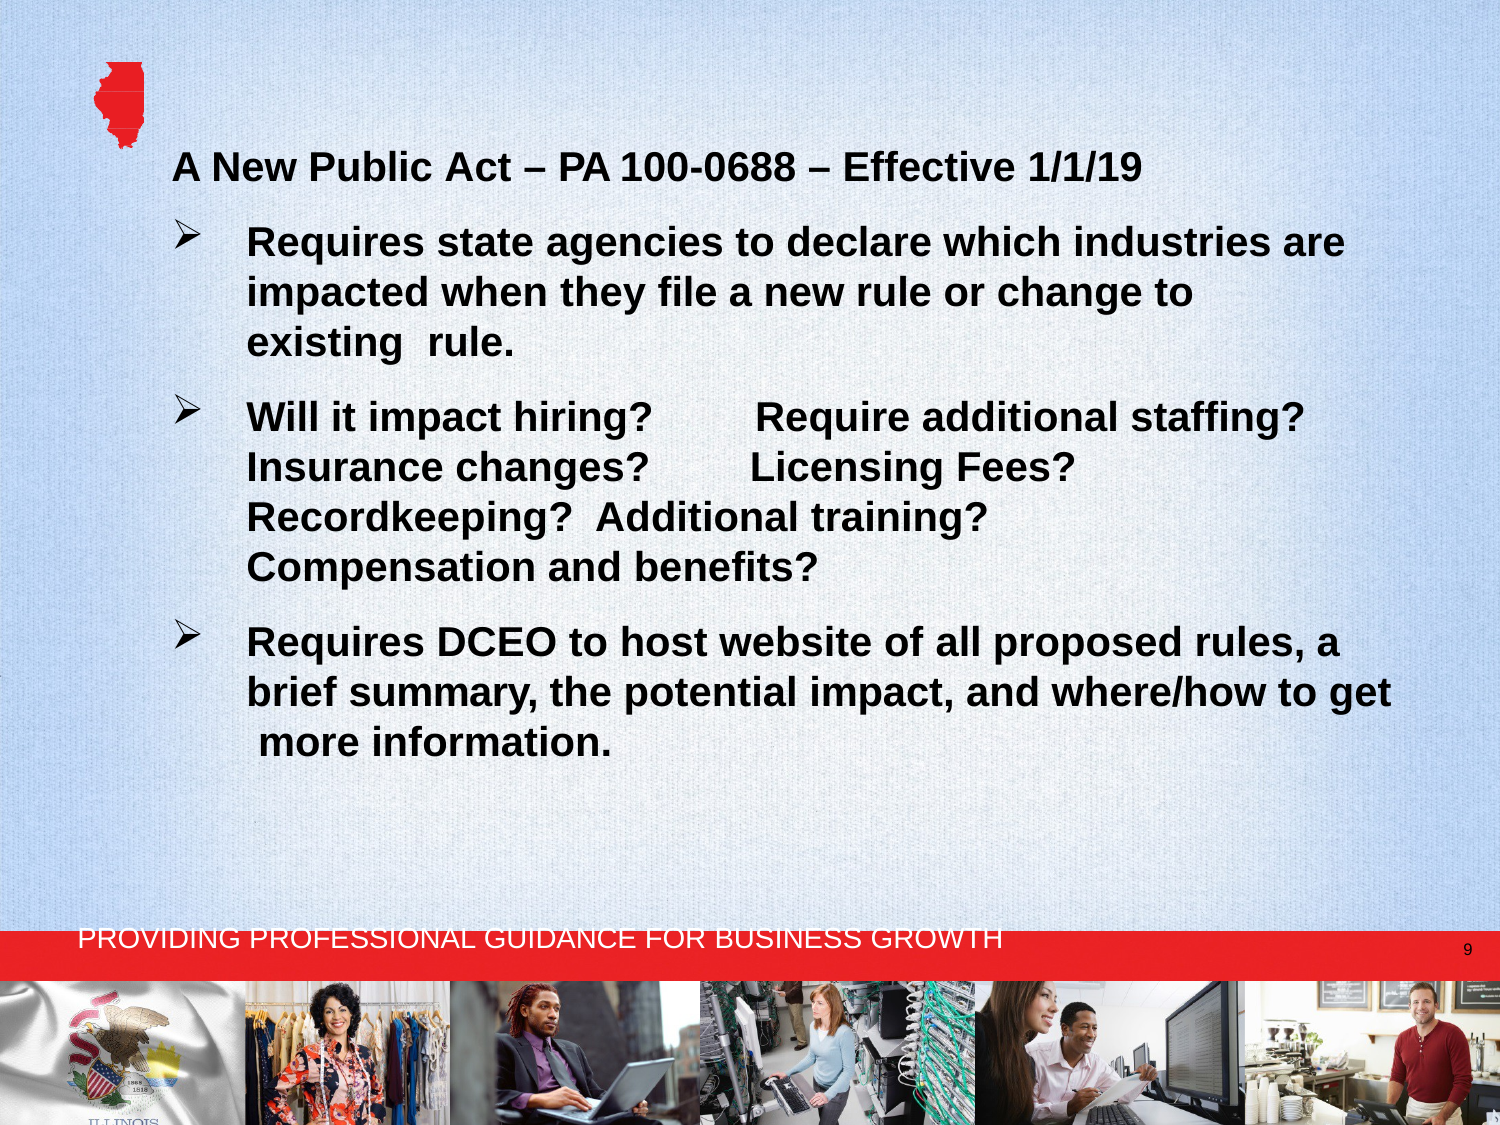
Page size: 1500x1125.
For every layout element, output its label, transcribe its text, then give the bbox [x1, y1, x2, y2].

text_box Requires state agencies to declare which industries are impacted when they file a new rule or change to existing rule. Will it impact hiring? Require additional staffing? Insurance changes? Licensing Fees? Recordkeeping? Additional training? Compensation and benefits? Requires DCEO to host website of all proposed rules, a brief summary, the potential impact, and where/how to get more information. [169, 212, 1398, 765]
text_box [700, 981, 975, 1125]
title A New Public Act – PA 100-0688 – Effective 1/1/19 [169, 137, 1148, 212]
text_box [1244, 981, 1500, 1125]
text_box [450, 981, 700, 1125]
text_box [0, 981, 246, 1125]
text_box [0, 0, 1500, 931]
text_box 9 [1461, 936, 1475, 959]
text_box [0, 931, 1500, 981]
text_box [975, 981, 1244, 1125]
text_box [246, 981, 450, 1125]
text_box PROVIDING PROFESSIONAL GUIDANCE FOR BUSINESS GROWTH [75, 917, 1007, 955]
text_box [93, 62, 144, 149]
